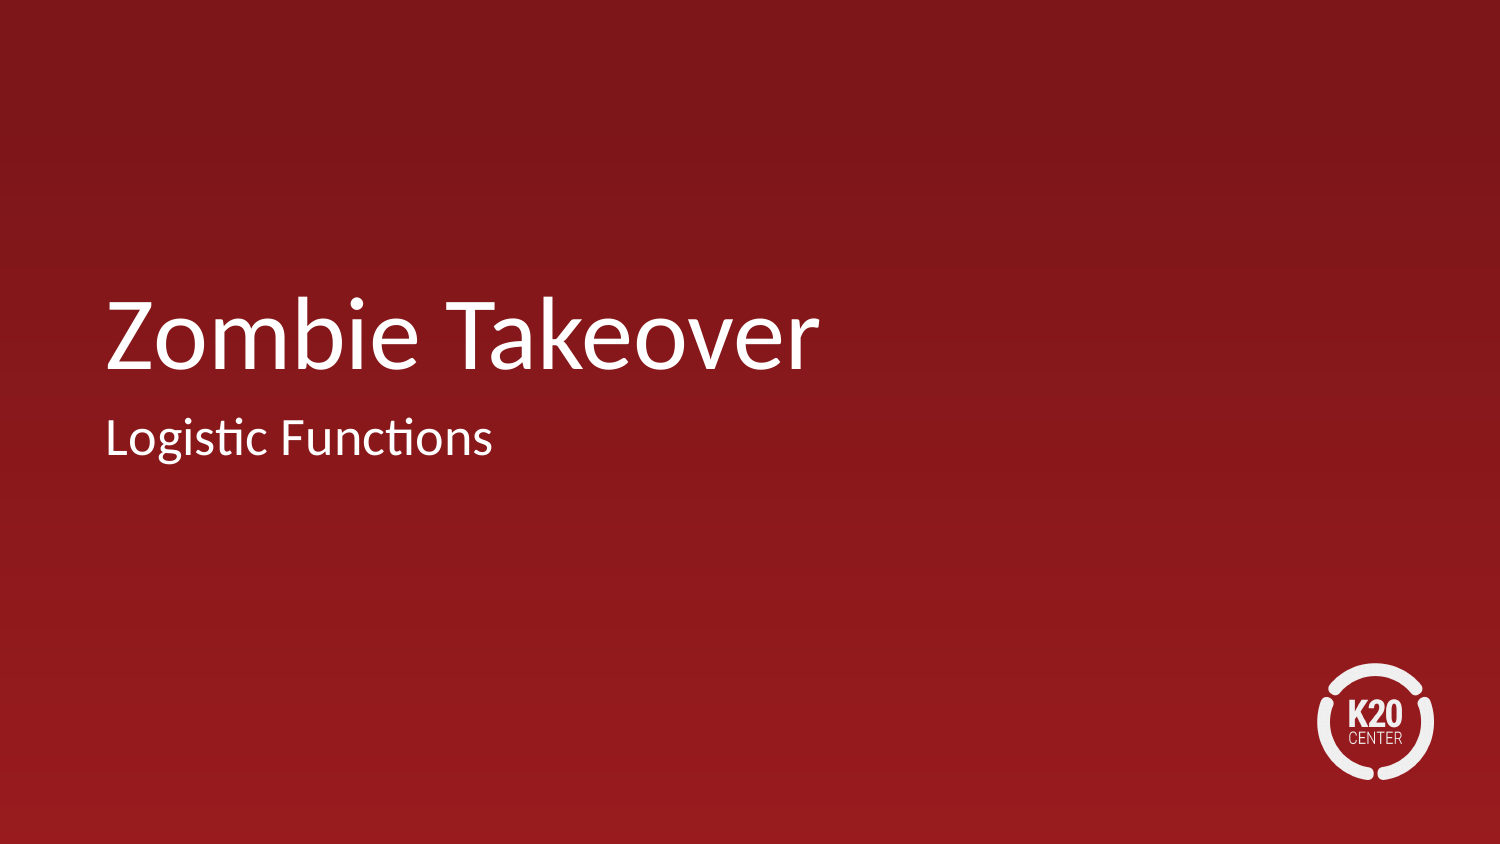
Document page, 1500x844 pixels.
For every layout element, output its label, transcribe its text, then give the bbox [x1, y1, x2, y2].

title Zombie Takeover [105, 165, 1394, 391]
subtitle Logistic Functions [105, 393, 1395, 610]
